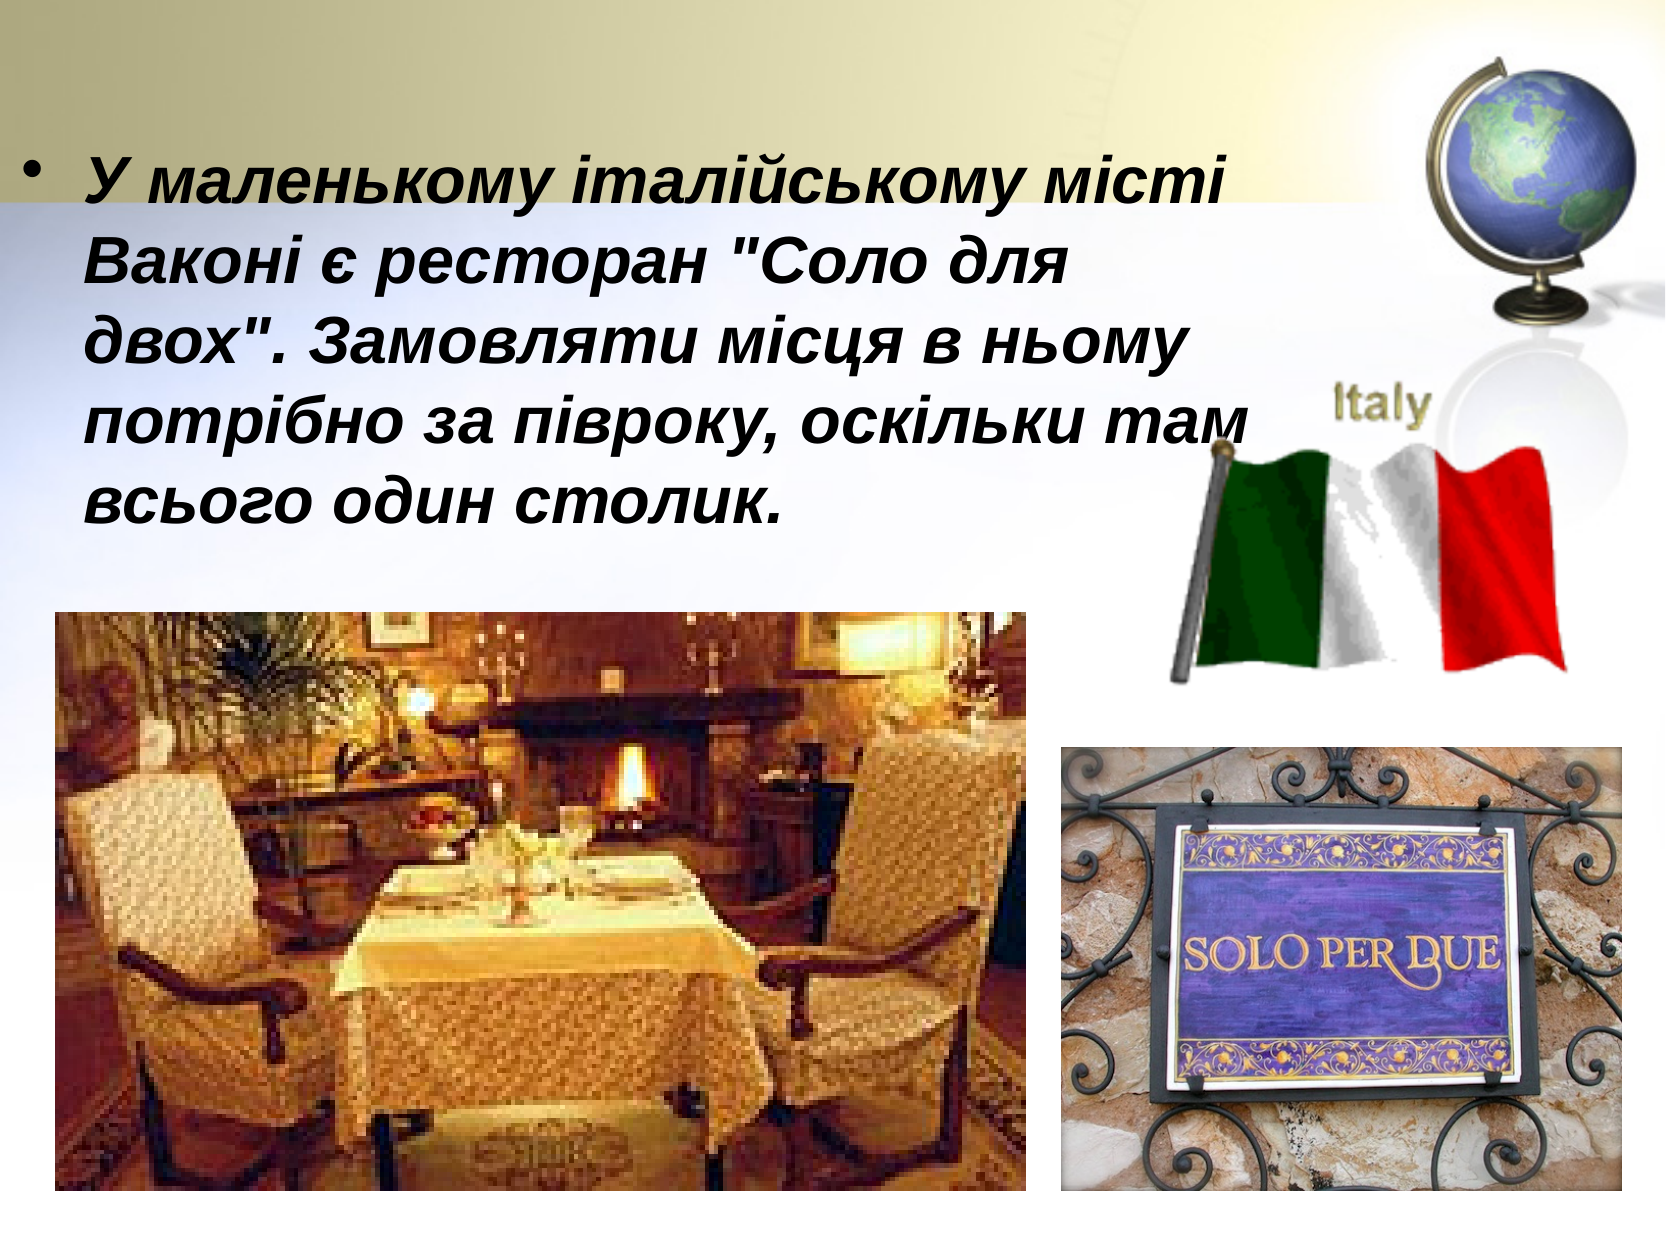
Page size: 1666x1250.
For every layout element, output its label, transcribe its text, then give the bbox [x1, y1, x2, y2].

list У маленькому італійському місті Ваконі є ресторан "Соло для двох". Замовляти місця в ньому потрібно за півроку, оскільки там всього один столик. [4, 128, 1306, 954]
picture [0, 0, 1666, 1249]
